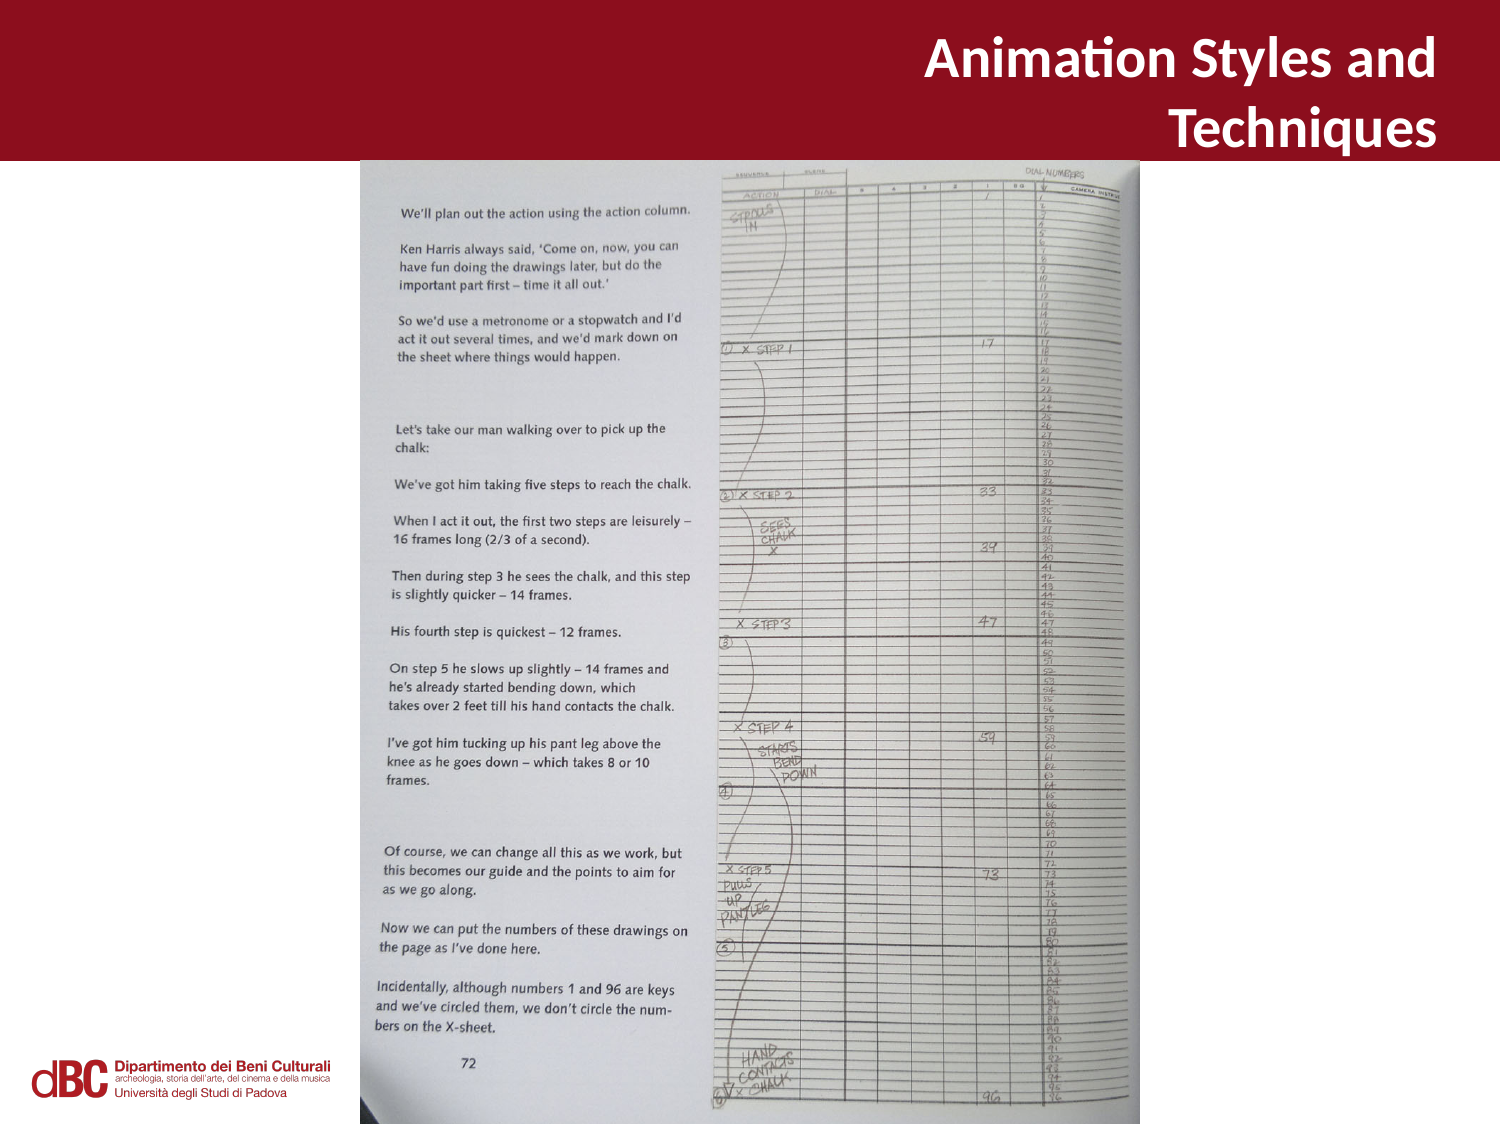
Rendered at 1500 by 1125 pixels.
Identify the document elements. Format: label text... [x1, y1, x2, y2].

picture [359, 159, 1141, 1124]
text_box [0, 0, 1500, 161]
text_box Animation Styles and Techniques A Few Basic Questions (And Answers) About Styles of Animation [642, 19, 1438, 125]
picture [29, 1058, 337, 1104]
